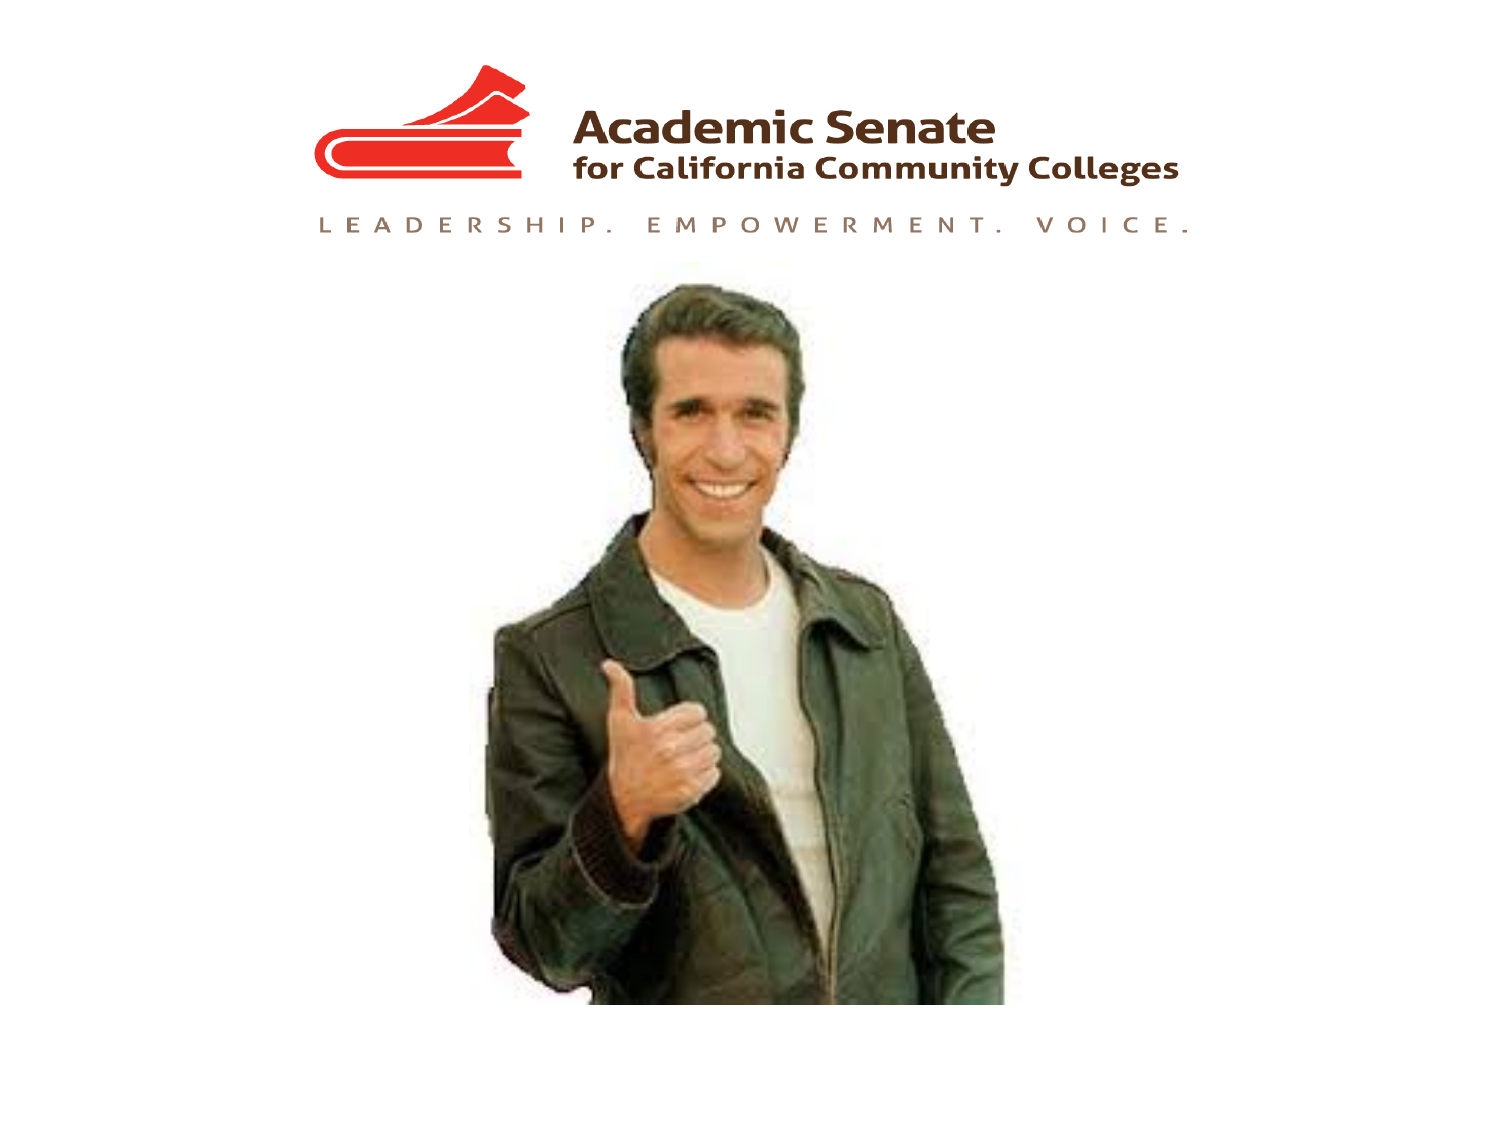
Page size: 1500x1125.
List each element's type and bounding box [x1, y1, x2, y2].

list [74, 262, 1426, 1006]
picture [314, 65, 1187, 233]
